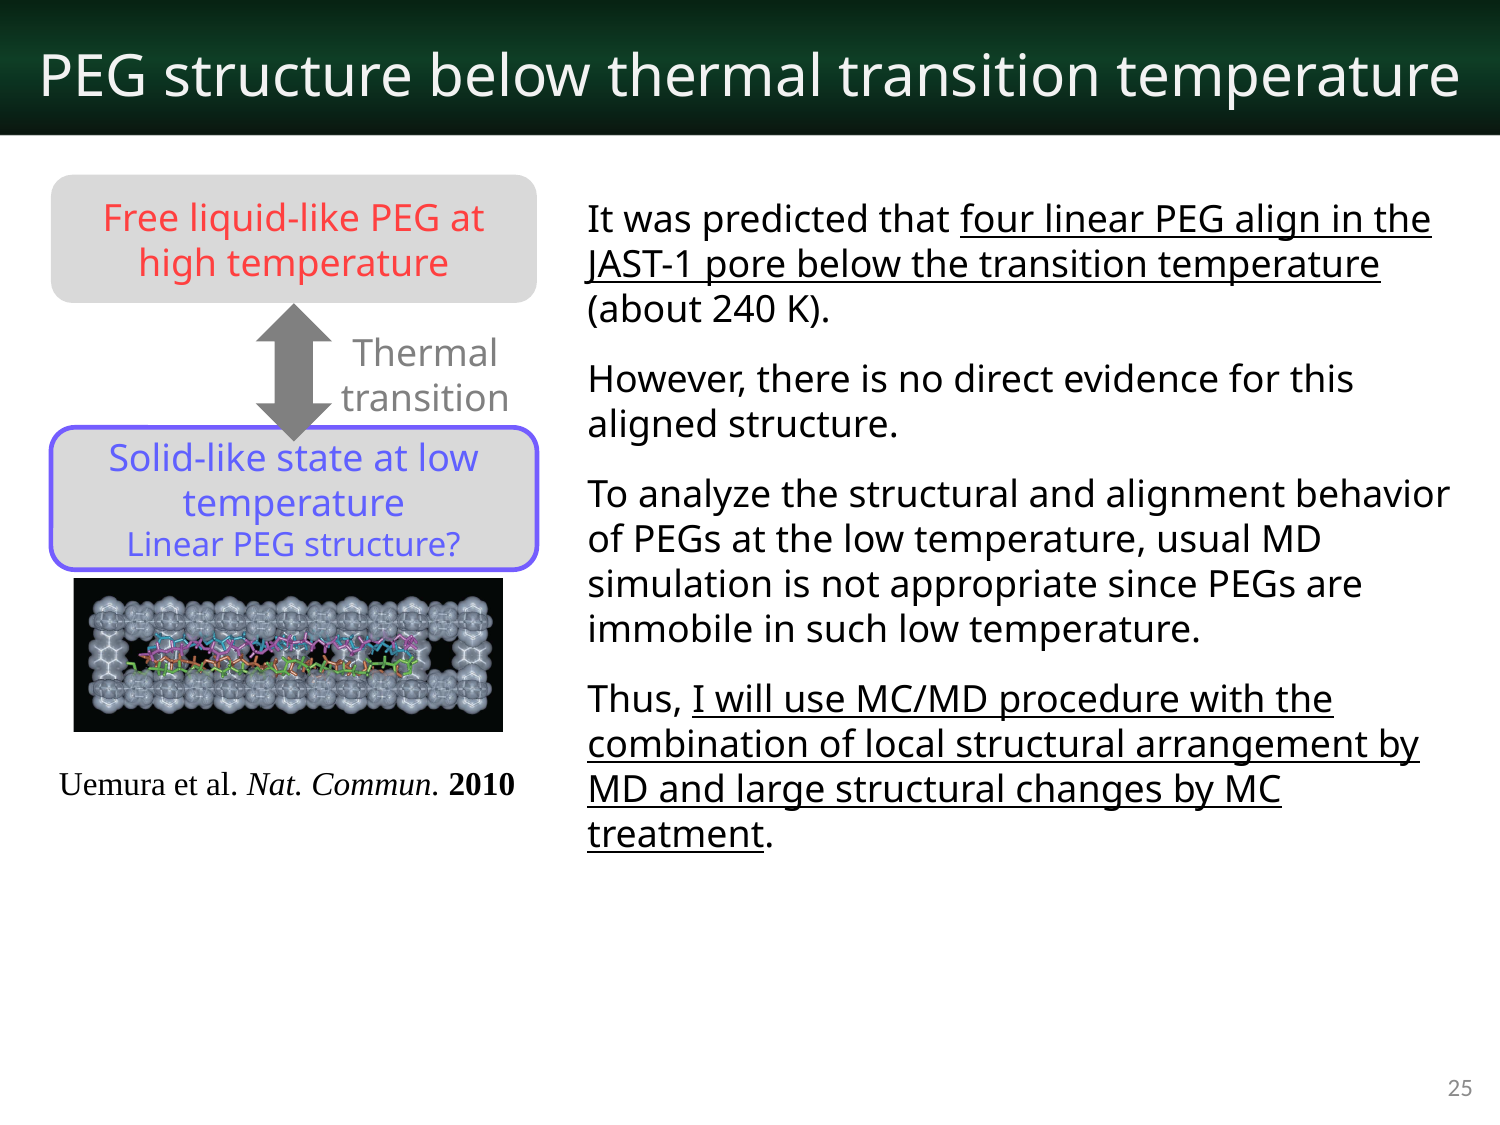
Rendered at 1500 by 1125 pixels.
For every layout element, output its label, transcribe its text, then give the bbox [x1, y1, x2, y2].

text_box Uemura et al. Nat. Commun. 2010 [44, 754, 531, 810]
picture [0, 0, 1500, 1125]
text_box Free liquid-like PEG at high temperature [49, 173, 538, 304]
text_box Thermal transition [311, 321, 558, 427]
title PEG structure below thermal transition temperature [11, 7, 1489, 126]
text_box It was predicted that four linear PEG align in the JAST-1 pore below the transition temperature (about 240 K). However, there is no direct evidence for this aligned structure. To analyze the structural and alignment behavior of PEGs at the low temperature, usual MD simulation is not appropriate since PEGs are immobile in such low temperature. Thus, I will use MC/MD procedure with the combination of local structural arrangement by MD and large structural changes by MC treatment. [572, 187, 1474, 933]
text_box [253, 301, 335, 444]
slide_number 25 [1150, 1056, 1489, 1117]
text_box Solid-like state at low temperature Linear PEG structure? [49, 426, 538, 571]
